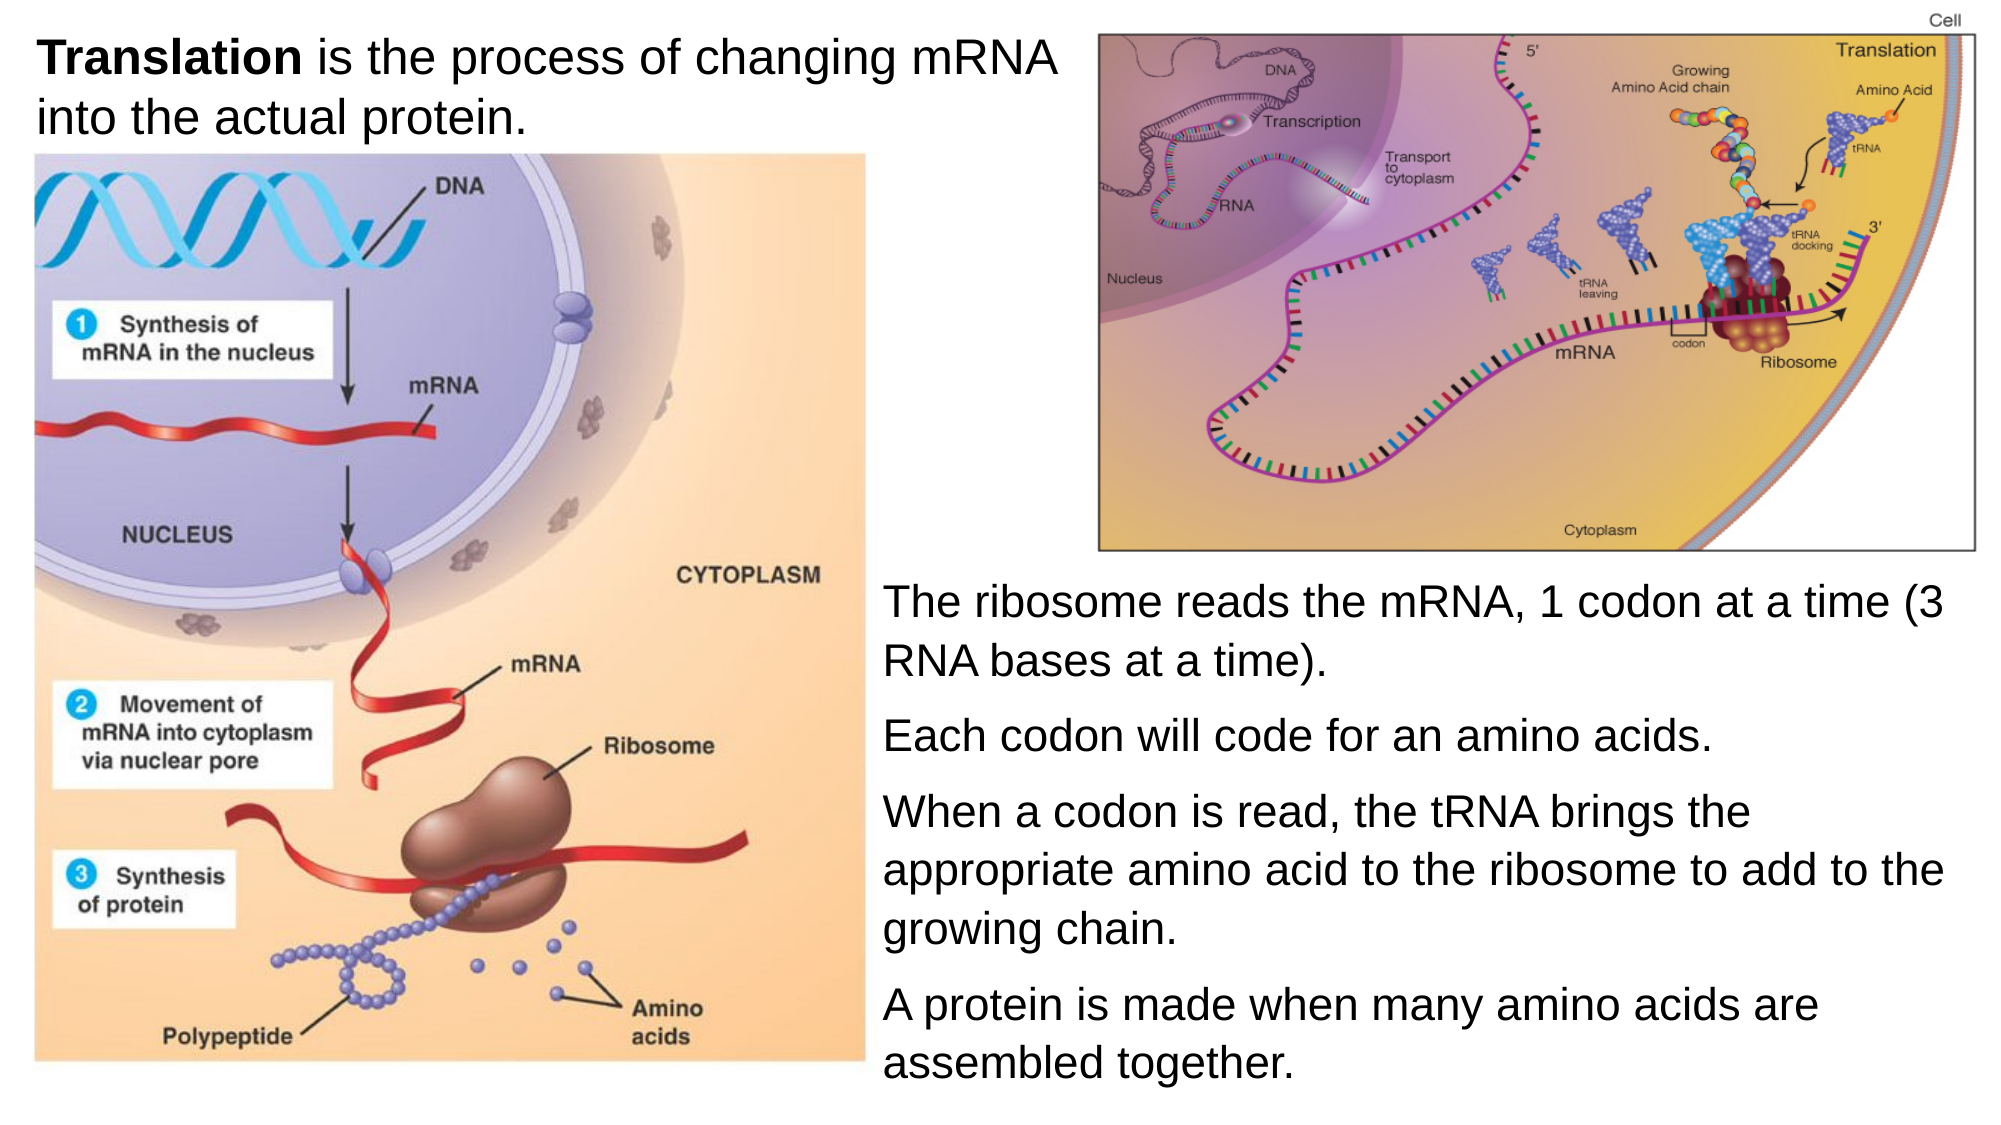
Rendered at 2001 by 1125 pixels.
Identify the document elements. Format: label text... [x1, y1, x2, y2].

picture [1088, 0, 1987, 565]
text_box The ribosome reads the mRNA, 1 codon at a time (3 RNA bases at a time). Each codon will code for an amino acids. When a codon is read, the tRNA brings the appropriate amino acid to the ribosome to add to the growing chain. A protein is made when many amino acids are assembled together. [867, 560, 1975, 1096]
text_box Translation is the process of changing mRNA into the actual protein. [21, 17, 1088, 153]
picture [9, 104, 890, 1086]
